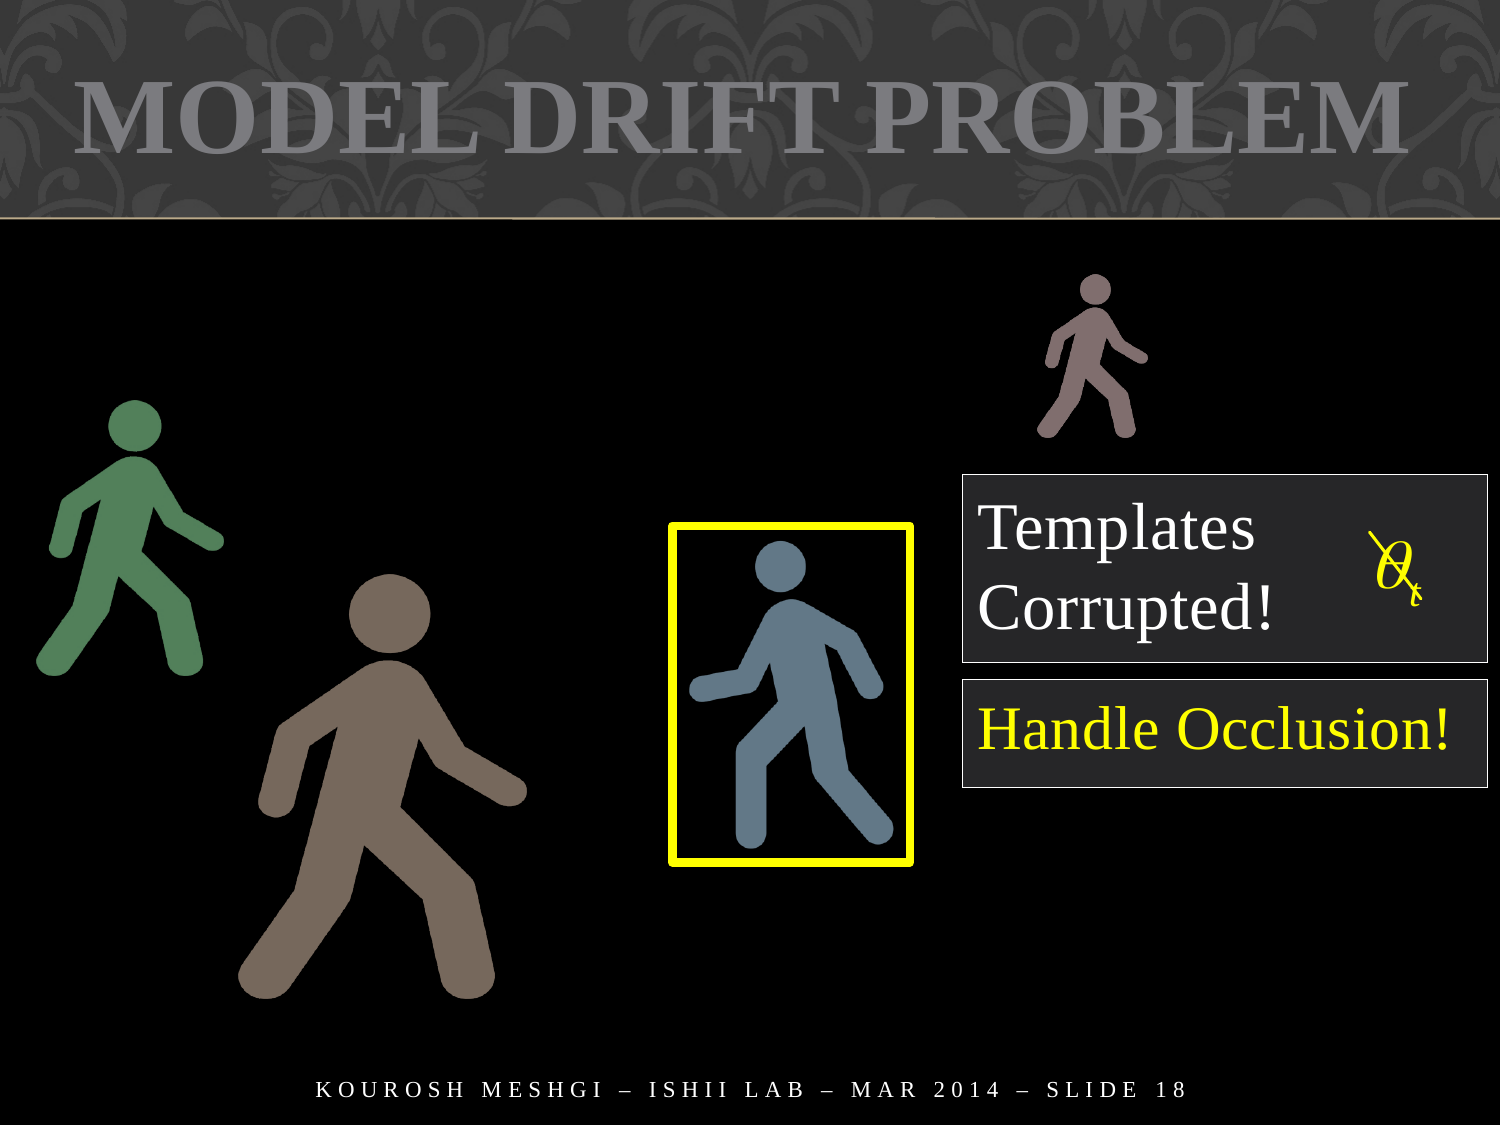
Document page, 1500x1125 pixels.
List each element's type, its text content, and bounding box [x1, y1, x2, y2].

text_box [1355, 518, 1435, 625]
footer Kourosh Meshgi – ISHII LAB – MAR 2014 – Slide 18 [237, 1064, 1263, 1112]
picture [36, 400, 224, 677]
text_box MODEL DRIFT PROBLEM [24, 37, 1463, 183]
picture [238, 574, 527, 999]
list Templates Corrupted! [962, 474, 1488, 663]
picture [687, 537, 896, 851]
text_box Handle Occlusion! [962, 679, 1488, 788]
picture [1037, 274, 1149, 438]
text_box [671, 524, 911, 864]
